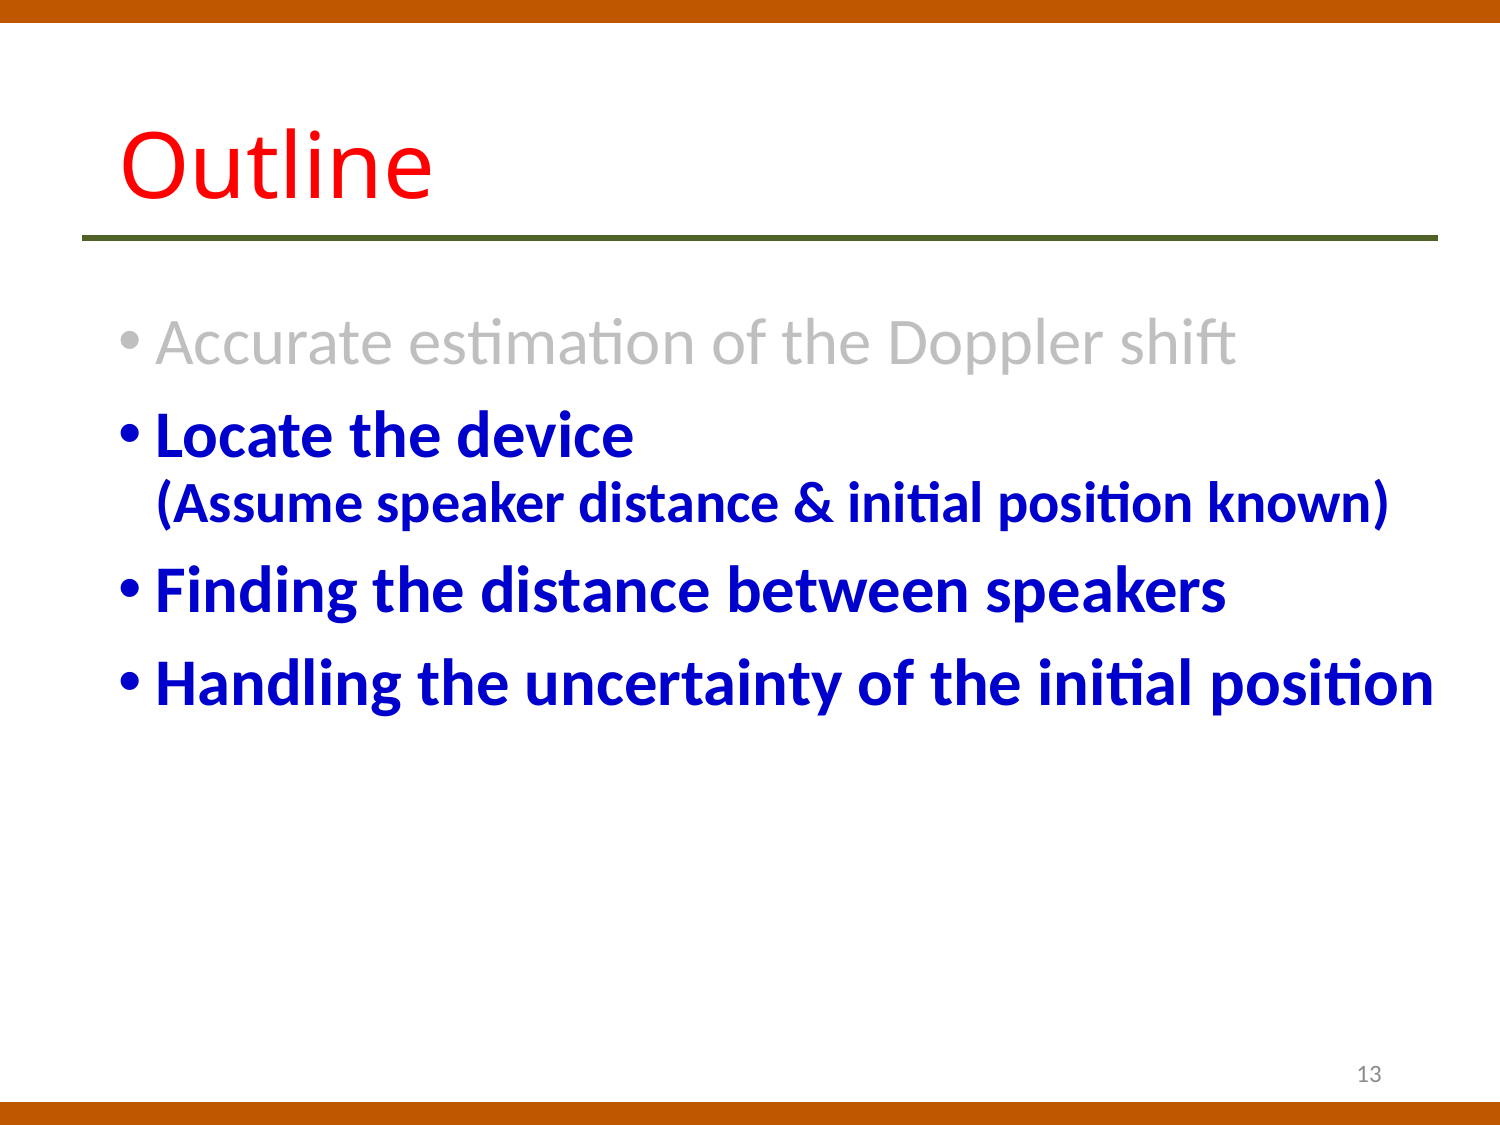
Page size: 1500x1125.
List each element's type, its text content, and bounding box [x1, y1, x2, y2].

slide_number 13 [1059, 1042, 1397, 1103]
title Outline [103, 59, 1397, 278]
list Accurate estimation of the Doppler shift Locate the device (Assume speaker distance & initial position known) Finding the distance between speakers Handling the uncertainty of the initial position [103, 299, 1485, 1014]
